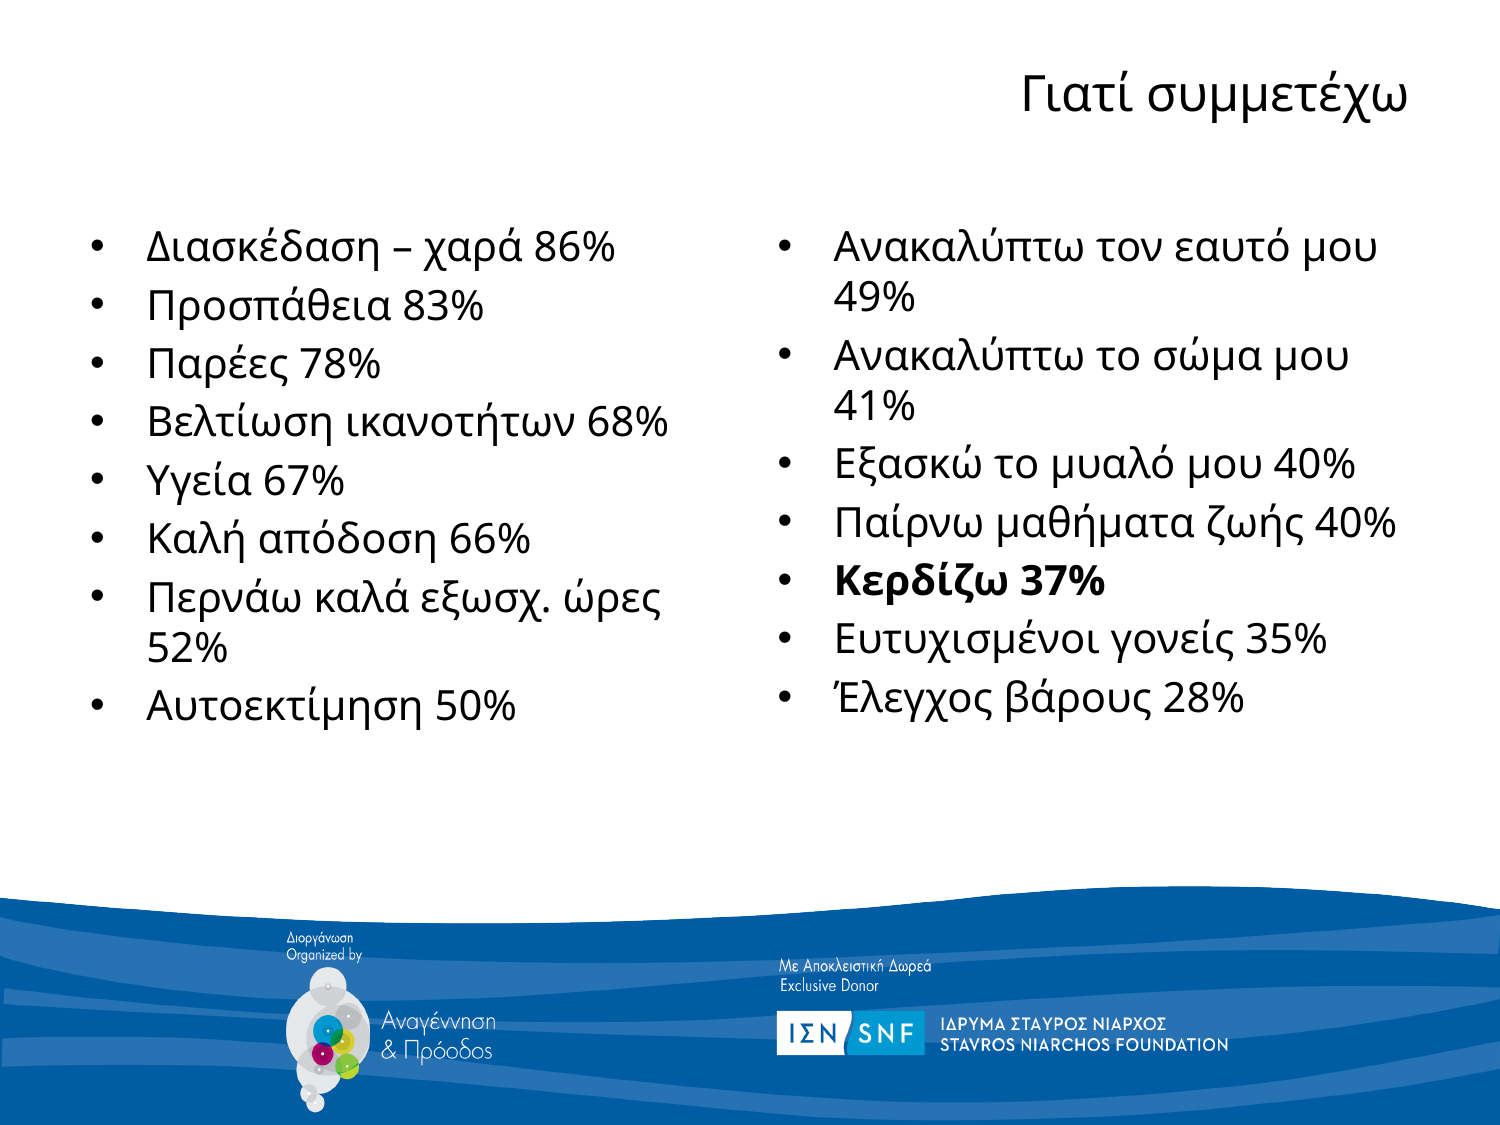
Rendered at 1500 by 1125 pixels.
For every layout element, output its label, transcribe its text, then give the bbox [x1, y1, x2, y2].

list Διασκέδαση – χαρά 86% Προσπάθεια 83% Παρέες 78% Βελτίωση ικανοτήτων 68% Υγεία 67% Καλή απόδοση 66% Περνάω καλά εξωσχ. ώρες 52% Αυτοεκτίμηση 50% [75, 212, 738, 900]
list Ανακαλύπτω τον εαυτό μου 49% Ανακαλύπτω το σώμα μου 41% Εξασκώ το μυαλό μου 40% Παίρνω μαθήματα ζωής 40% Κερδίζω 37% Ευτυχισμένοι γονείς 35% Έλεγχος βάρους 28% [762, 212, 1425, 900]
title Γιατί συμμετέχω [75, 45, 1425, 138]
picture [0, 0, 1500, 1125]
